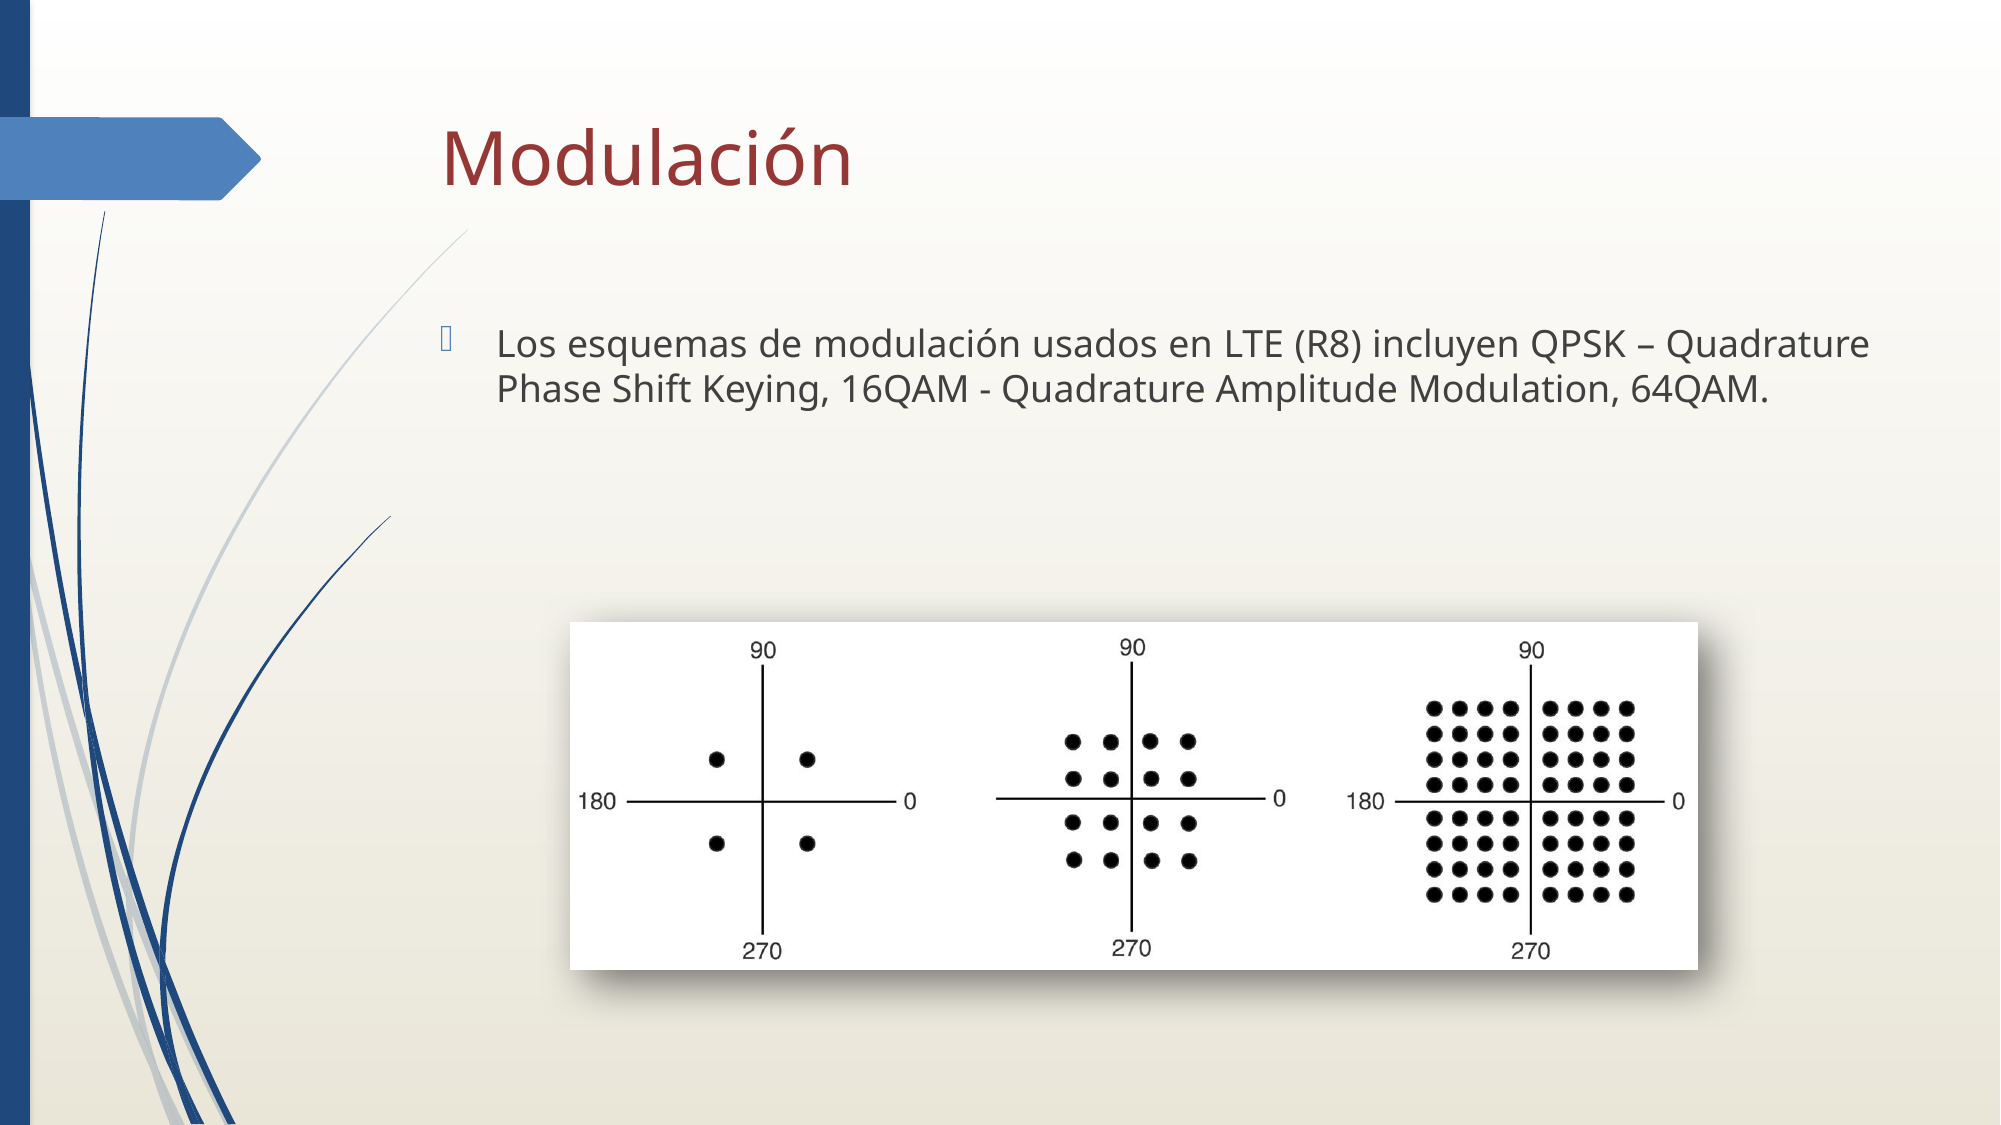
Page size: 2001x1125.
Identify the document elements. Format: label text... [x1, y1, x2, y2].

title Modulación [425, 102, 1888, 312]
list Los esquemas de modulación usados en LTE (R8) incluyen QPSK – Quadrature Phase Shift Keying, 16QAM - Quadrature Amplitude Modulation, 64QAM. [424, 312, 1888, 933]
picture [569, 621, 1698, 970]
